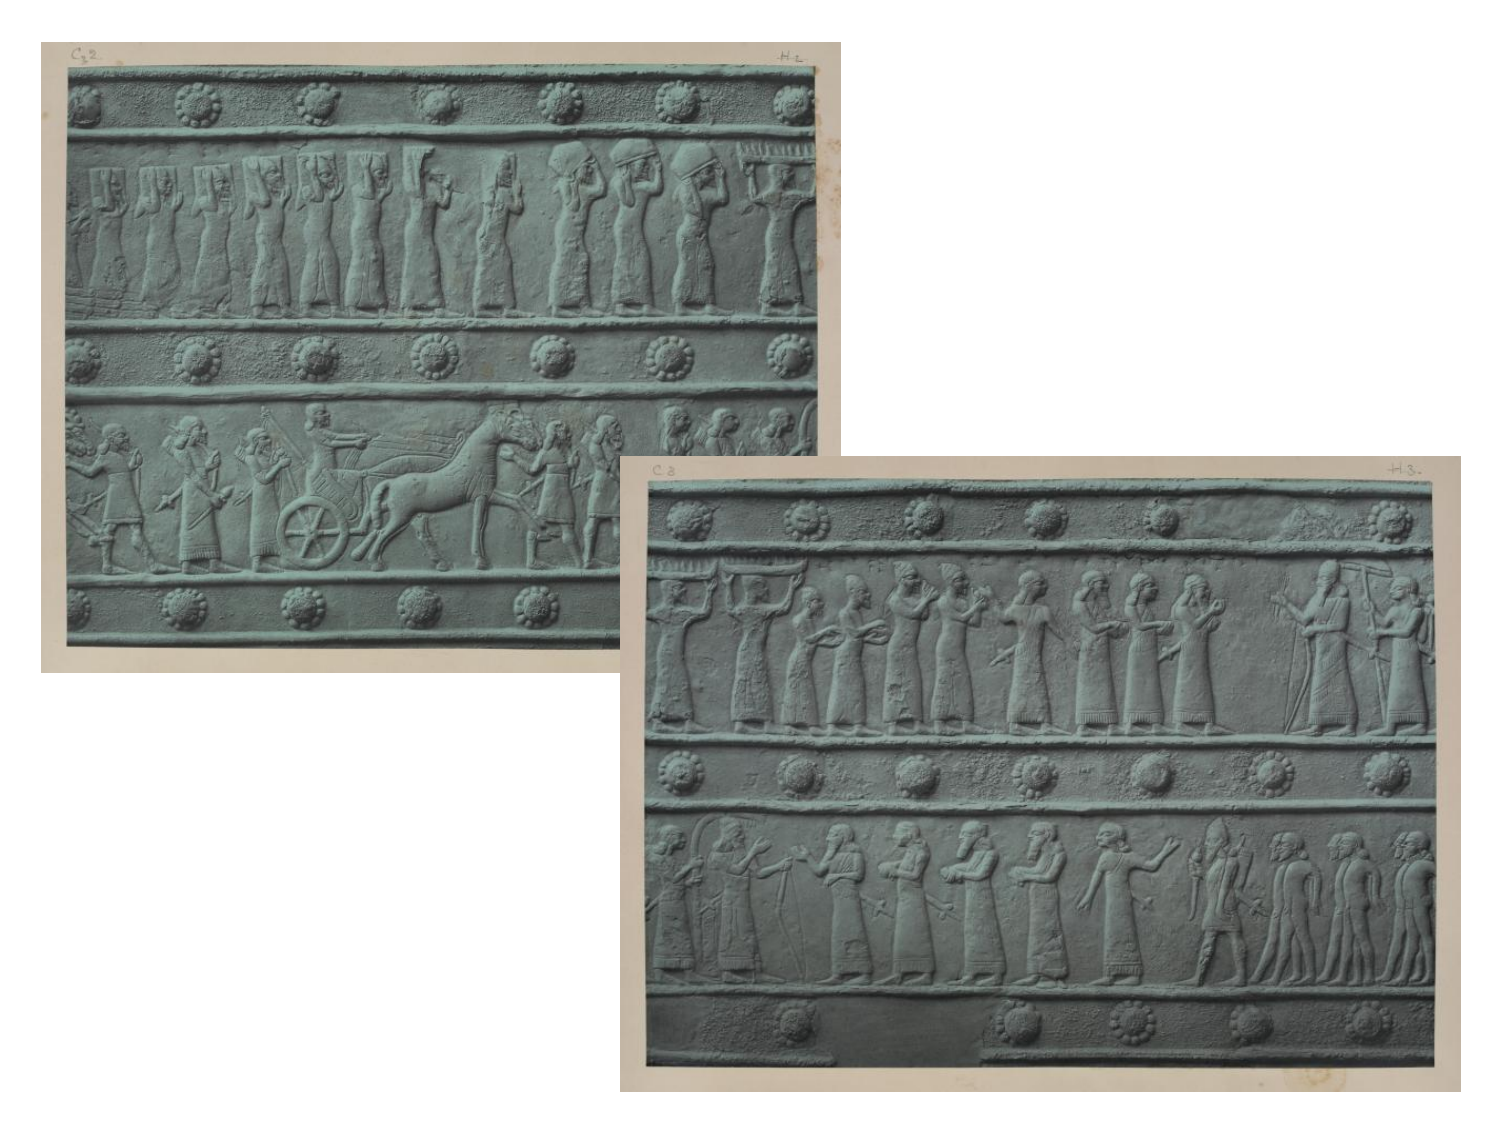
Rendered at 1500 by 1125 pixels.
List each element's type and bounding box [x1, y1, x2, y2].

picture [41, 42, 1461, 1092]
